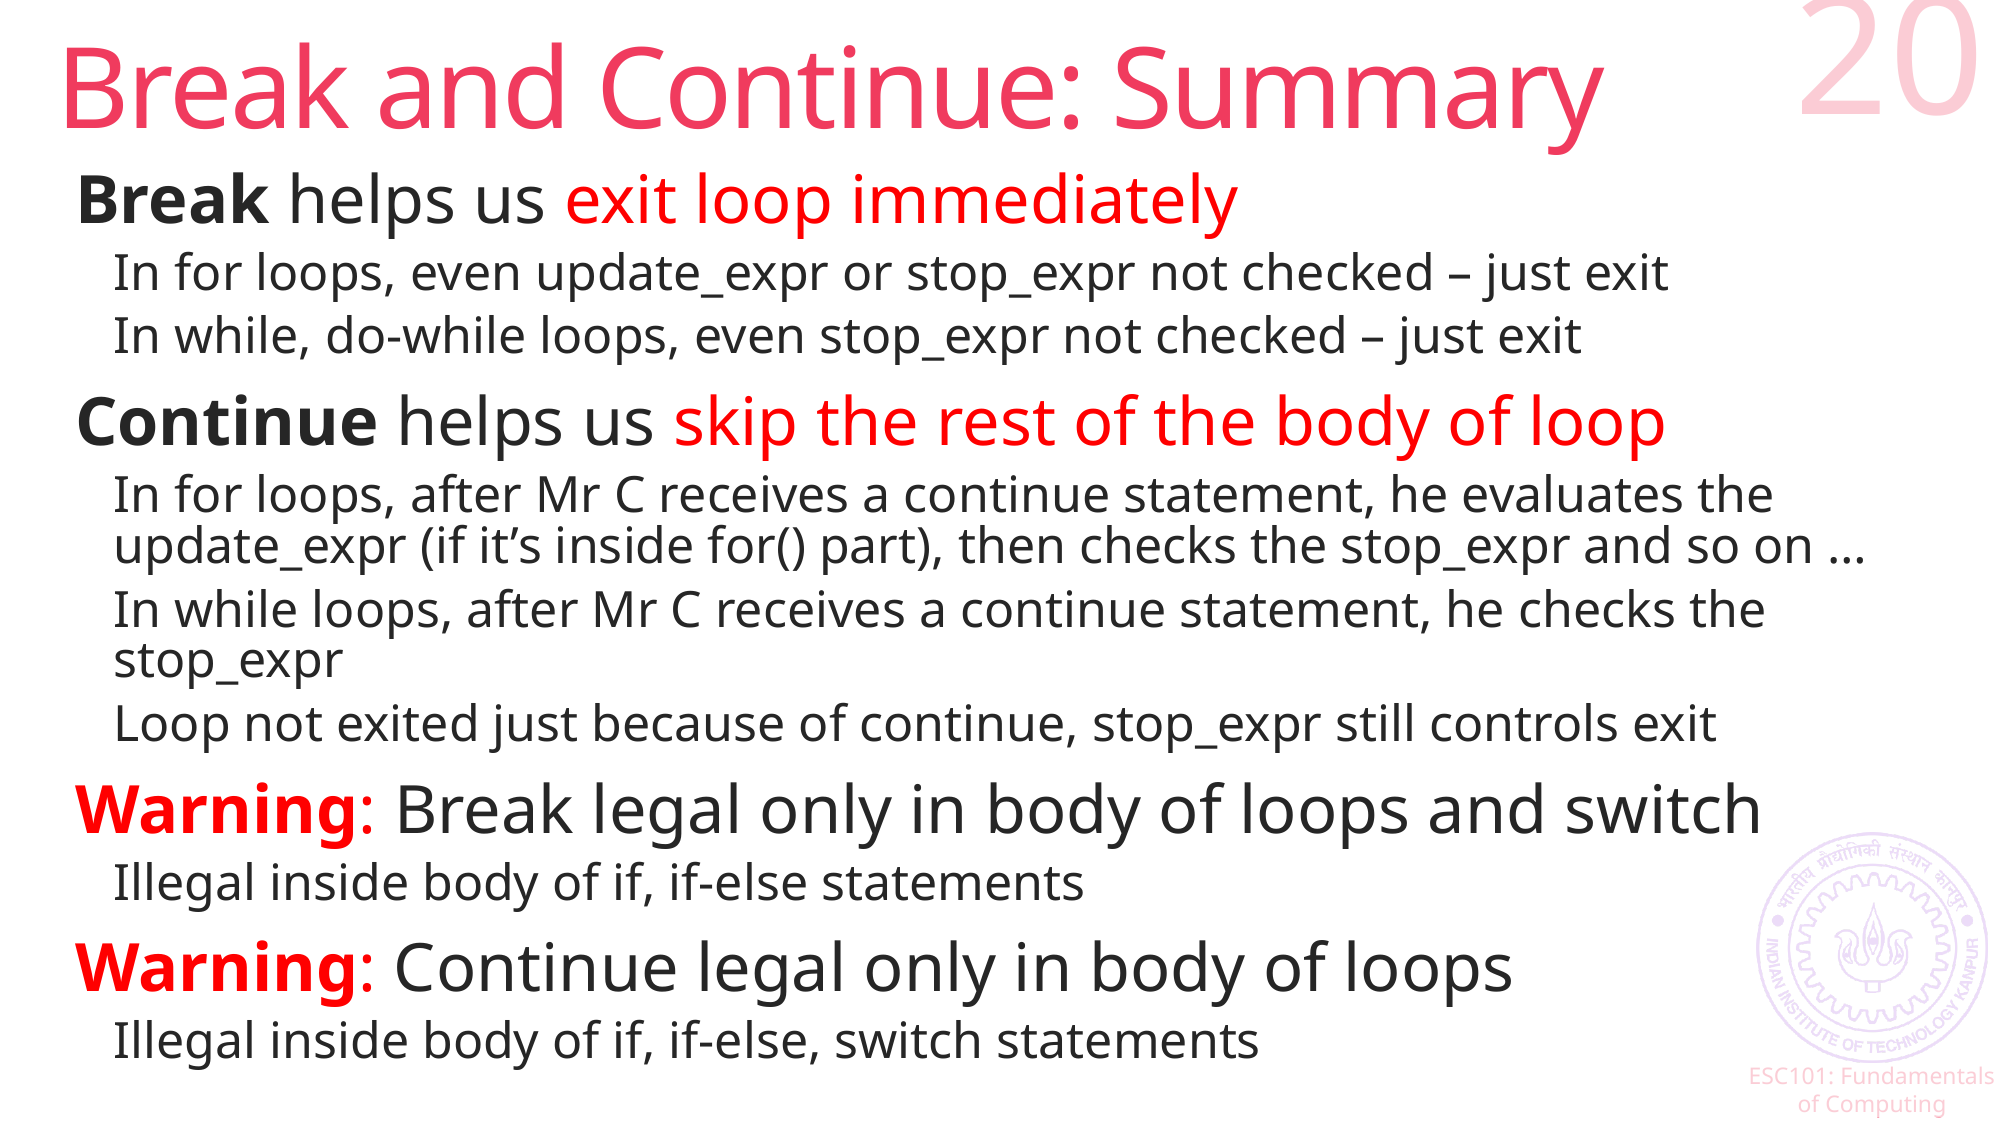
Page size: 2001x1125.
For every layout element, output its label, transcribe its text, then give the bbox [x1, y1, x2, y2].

title Break and Continue: Summary [41, 5, 1945, 161]
slide_number 20 [1520, 6, 2000, 183]
list Break helps us exit loop immediately In for loops, even update_expr or stop_expr not checked – just exit In while, do-while loops, even stop_expr not checked – just exit Continue helps us skip the rest of the body of loop In for loops, after Mr C receives a continue statement, he evaluates the update_expr (if it’s inside for() part), then checks the stop_expr and so on … In while loops, after Mr C receives a continue statement, he checks the stop_expr Loop not exited just because of continue, stop_expr still controls exit Warning: Break legal only in body of loops and switch Illegal inside body of if, if-else statements Warning: Continue legal only in body of loops Illegal inside body of if, if-else, switch statements [41, 161, 1945, 1105]
